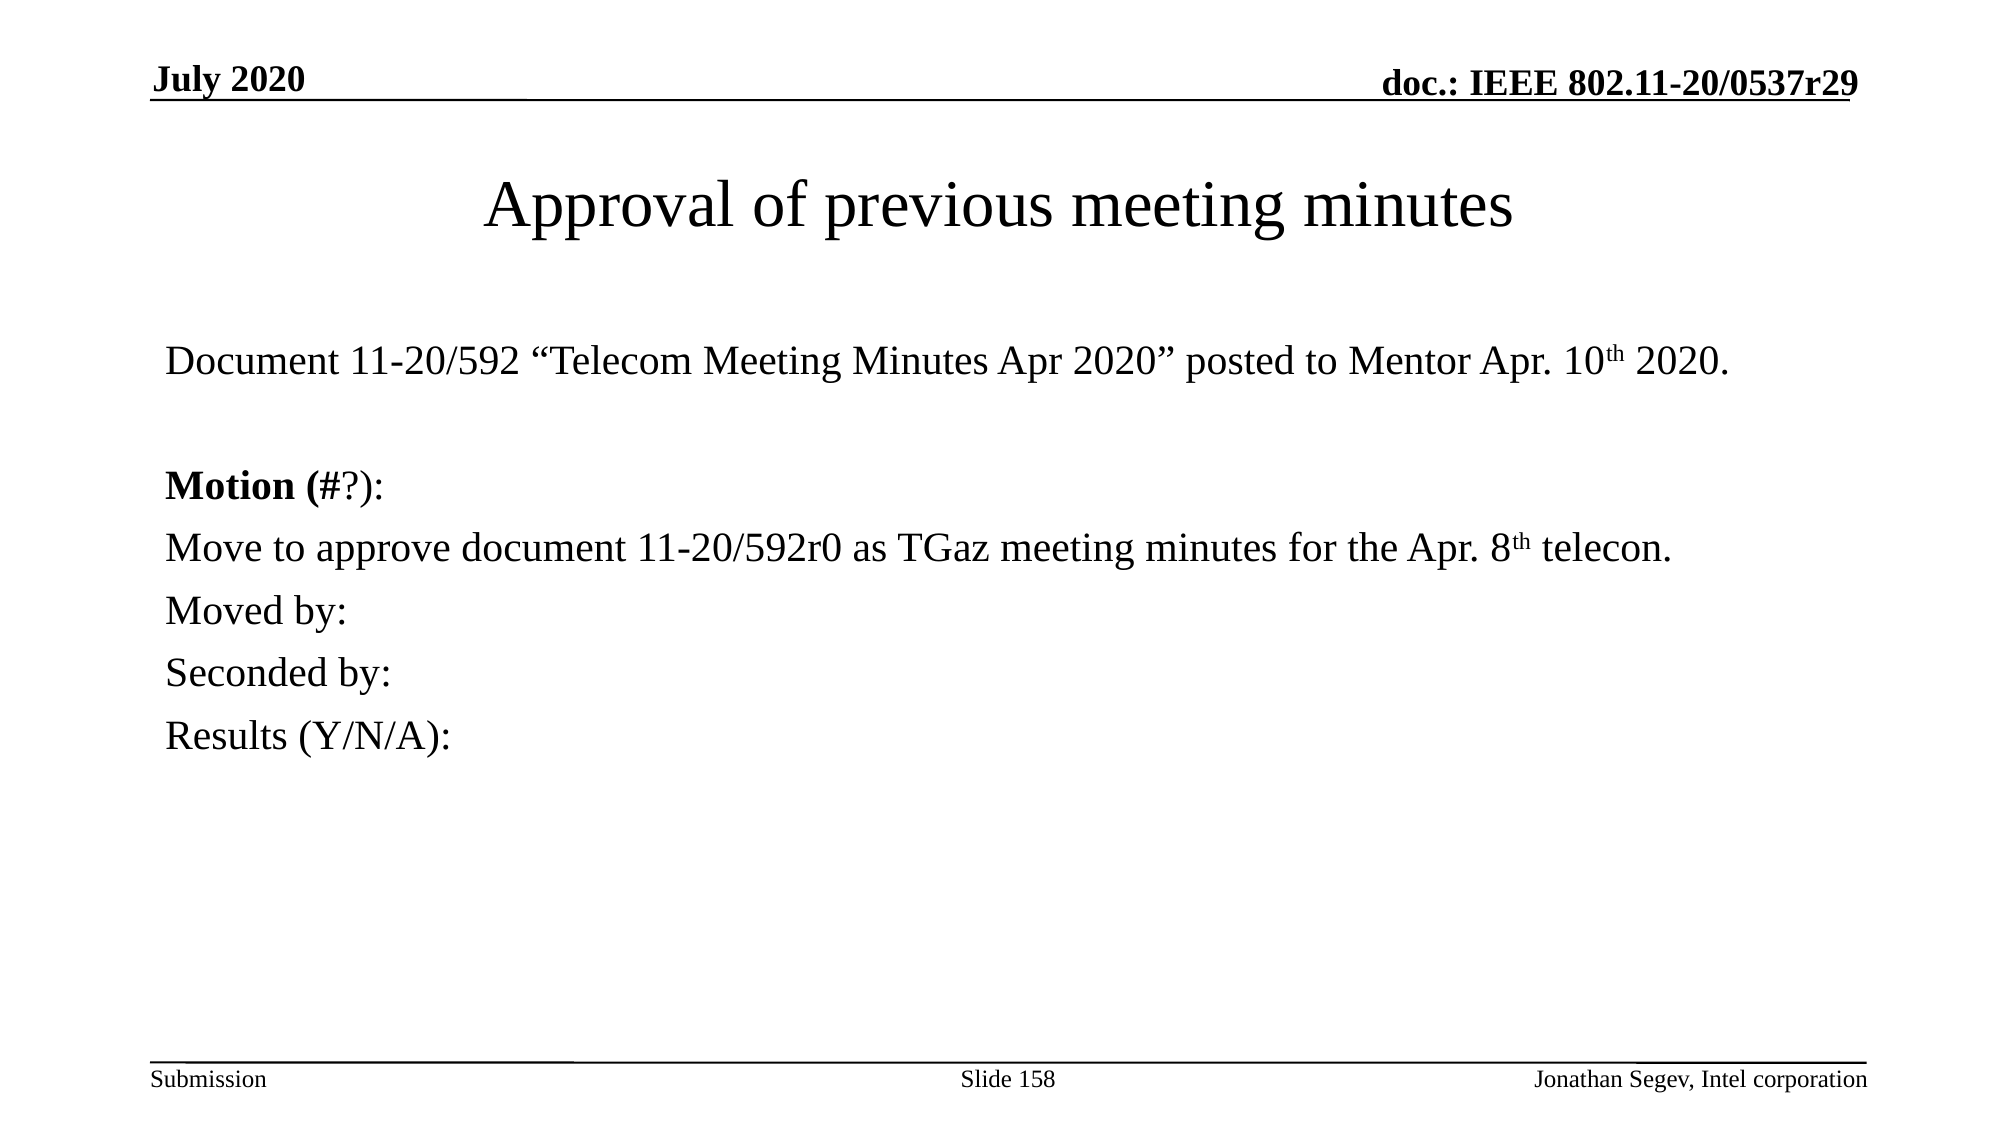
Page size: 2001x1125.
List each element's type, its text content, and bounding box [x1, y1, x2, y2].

footer Jonathan Segev, Intel corporation [1171, 1061, 1869, 1093]
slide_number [152, 54, 563, 100]
title Approval of previous meeting minutes [149, 112, 1850, 288]
list Document 11-20/592 “Telecom Meeting Minutes Apr 2020” posted to Mentor Apr. 10th 2020. Motion (#?): Move to approve document 11-20/592r0 as TGaz meeting minutes for the Apr. 8th telecon. Moved by: Seconded by: Results (Y/N/A): [149, 324, 1850, 1000]
slide_number Slide 158 [950, 1061, 1067, 1123]
